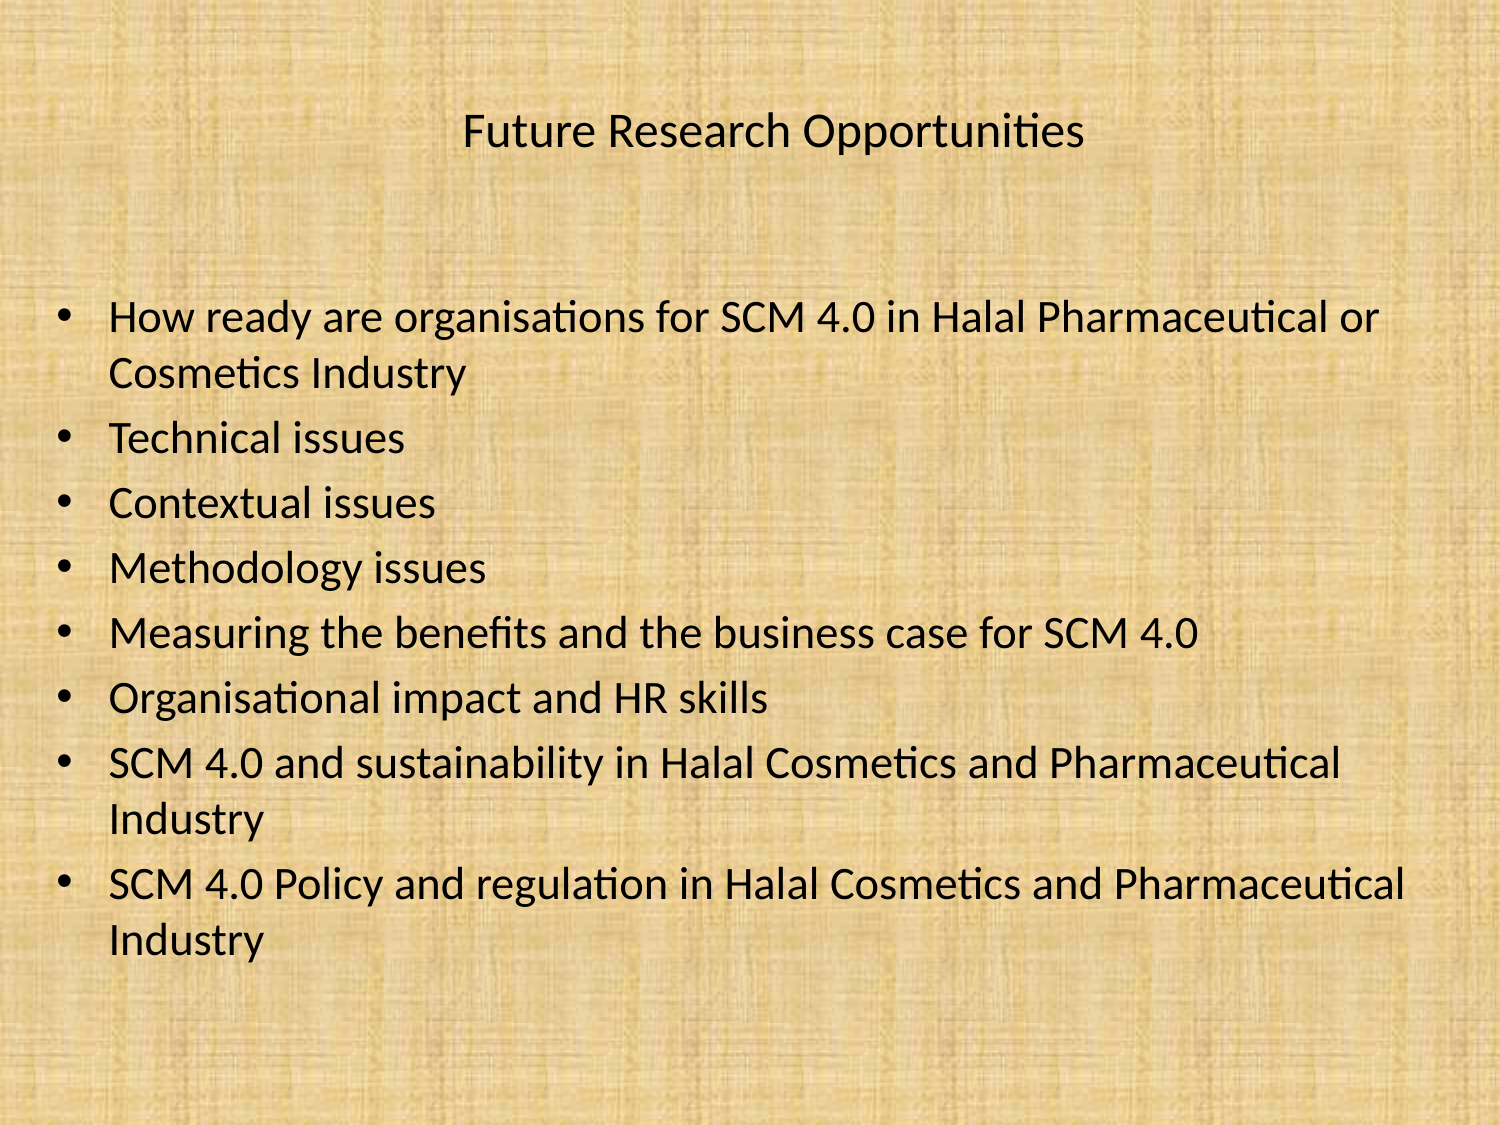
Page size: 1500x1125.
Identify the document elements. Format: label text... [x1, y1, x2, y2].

list How ready are organisations for SCM 4.0 in Halal Pharmaceutical or Cosmetics Industry Technical issues Contextual issues Methodology issues Measuring the benefits and the business case for SCM 4.0 Organisational impact and HR skills SCM 4.0 and sustainability in Halal Cosmetics and Pharmaceutical Industry SCM 4.0 Policy and regulation in Halal Cosmetics and Pharmaceutical Industry [41, 278, 1459, 976]
picture [0, 0, 1500, 1125]
text_box Future Research Opportunities [64, 89, 1483, 208]
